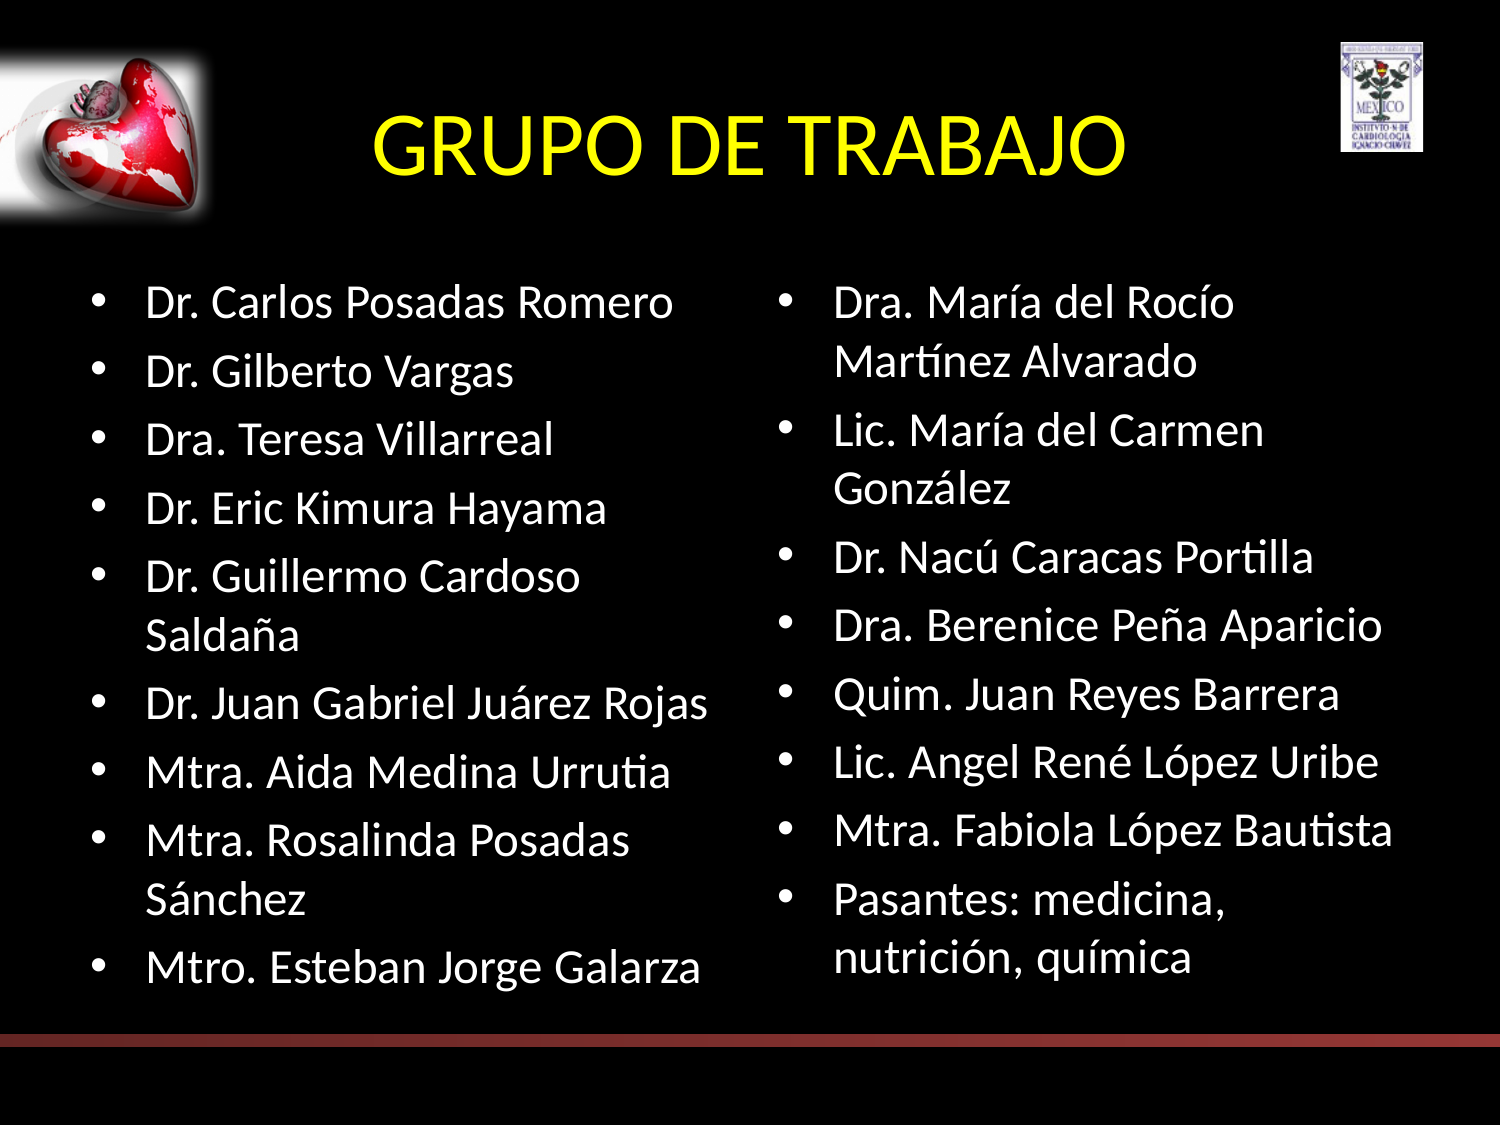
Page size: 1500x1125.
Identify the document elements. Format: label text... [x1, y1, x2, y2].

list Dr. Carlos Posadas Romero Dr. Gilberto Vargas Dra. Teresa Villarreal Dr. Eric Kimura Hayama Dr. Guillermo Cardoso Saldaña Dr. Juan Gabriel Juárez Rojas Mtra. Aida Medina Urrutia Mtra. Rosalinda Posadas Sánchez Mtro. Esteban Jorge Galarza [75, 262, 738, 1005]
text_box [0, 1033, 1500, 1049]
title GRUPO DE TRABAJO [222, 45, 1425, 233]
picture [0, 42, 219, 231]
list Dra. María del Rocío Martínez Alvarado Lic. María del Carmen González Dr. Nacú Caracas Portilla Dra. Berenice Peña Aparicio Quim. Juan Reyes Barrera Lic. Angel René López Uribe Mtra. Fabiola López Bautista Pasantes: medicina, nutrición, química [762, 262, 1425, 1005]
picture [1340, 42, 1424, 153]
